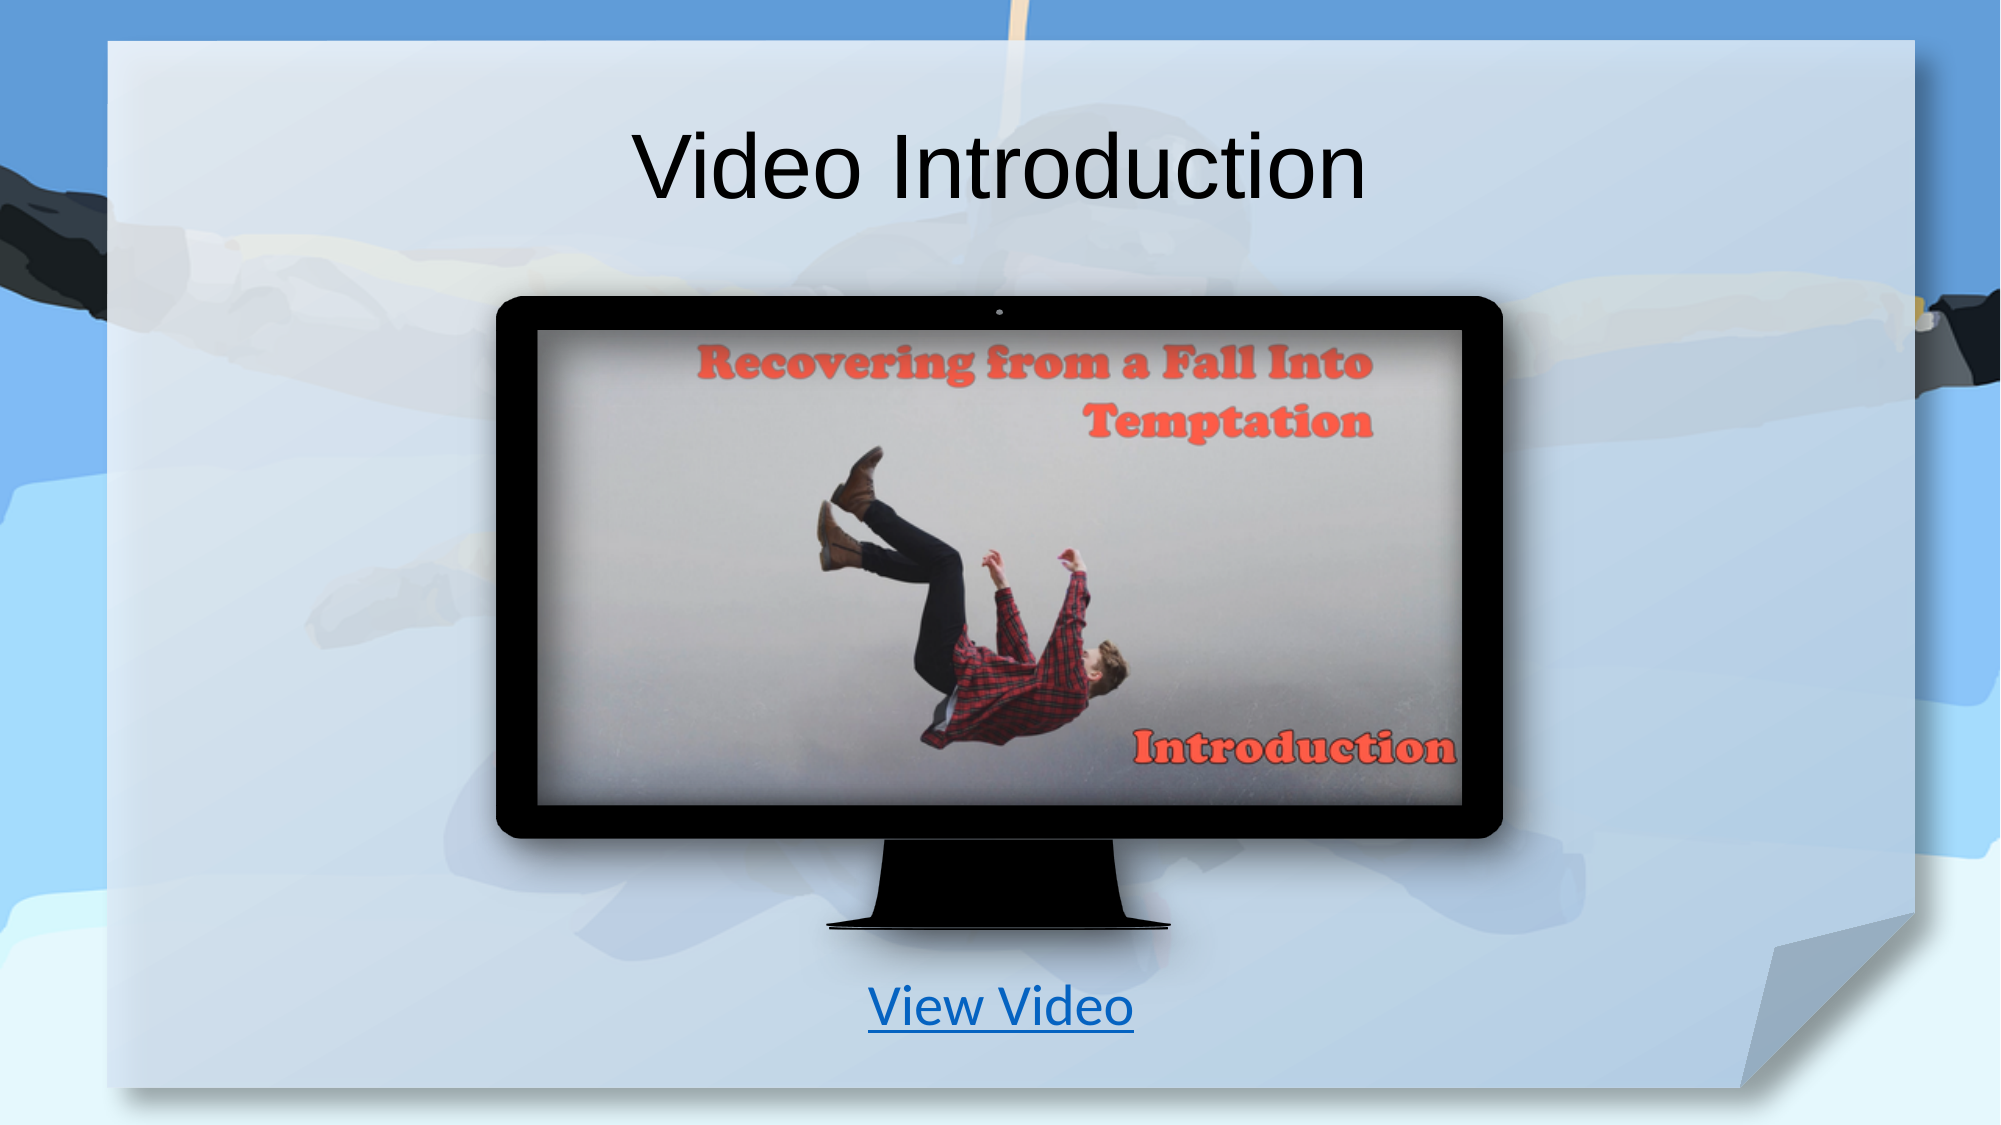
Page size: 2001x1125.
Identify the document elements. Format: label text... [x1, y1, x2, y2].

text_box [467, 277, 1533, 960]
title Video Introduction [137, 59, 1863, 278]
picture [0, 0, 2001, 1125]
text_box View Video [732, 960, 1270, 1045]
